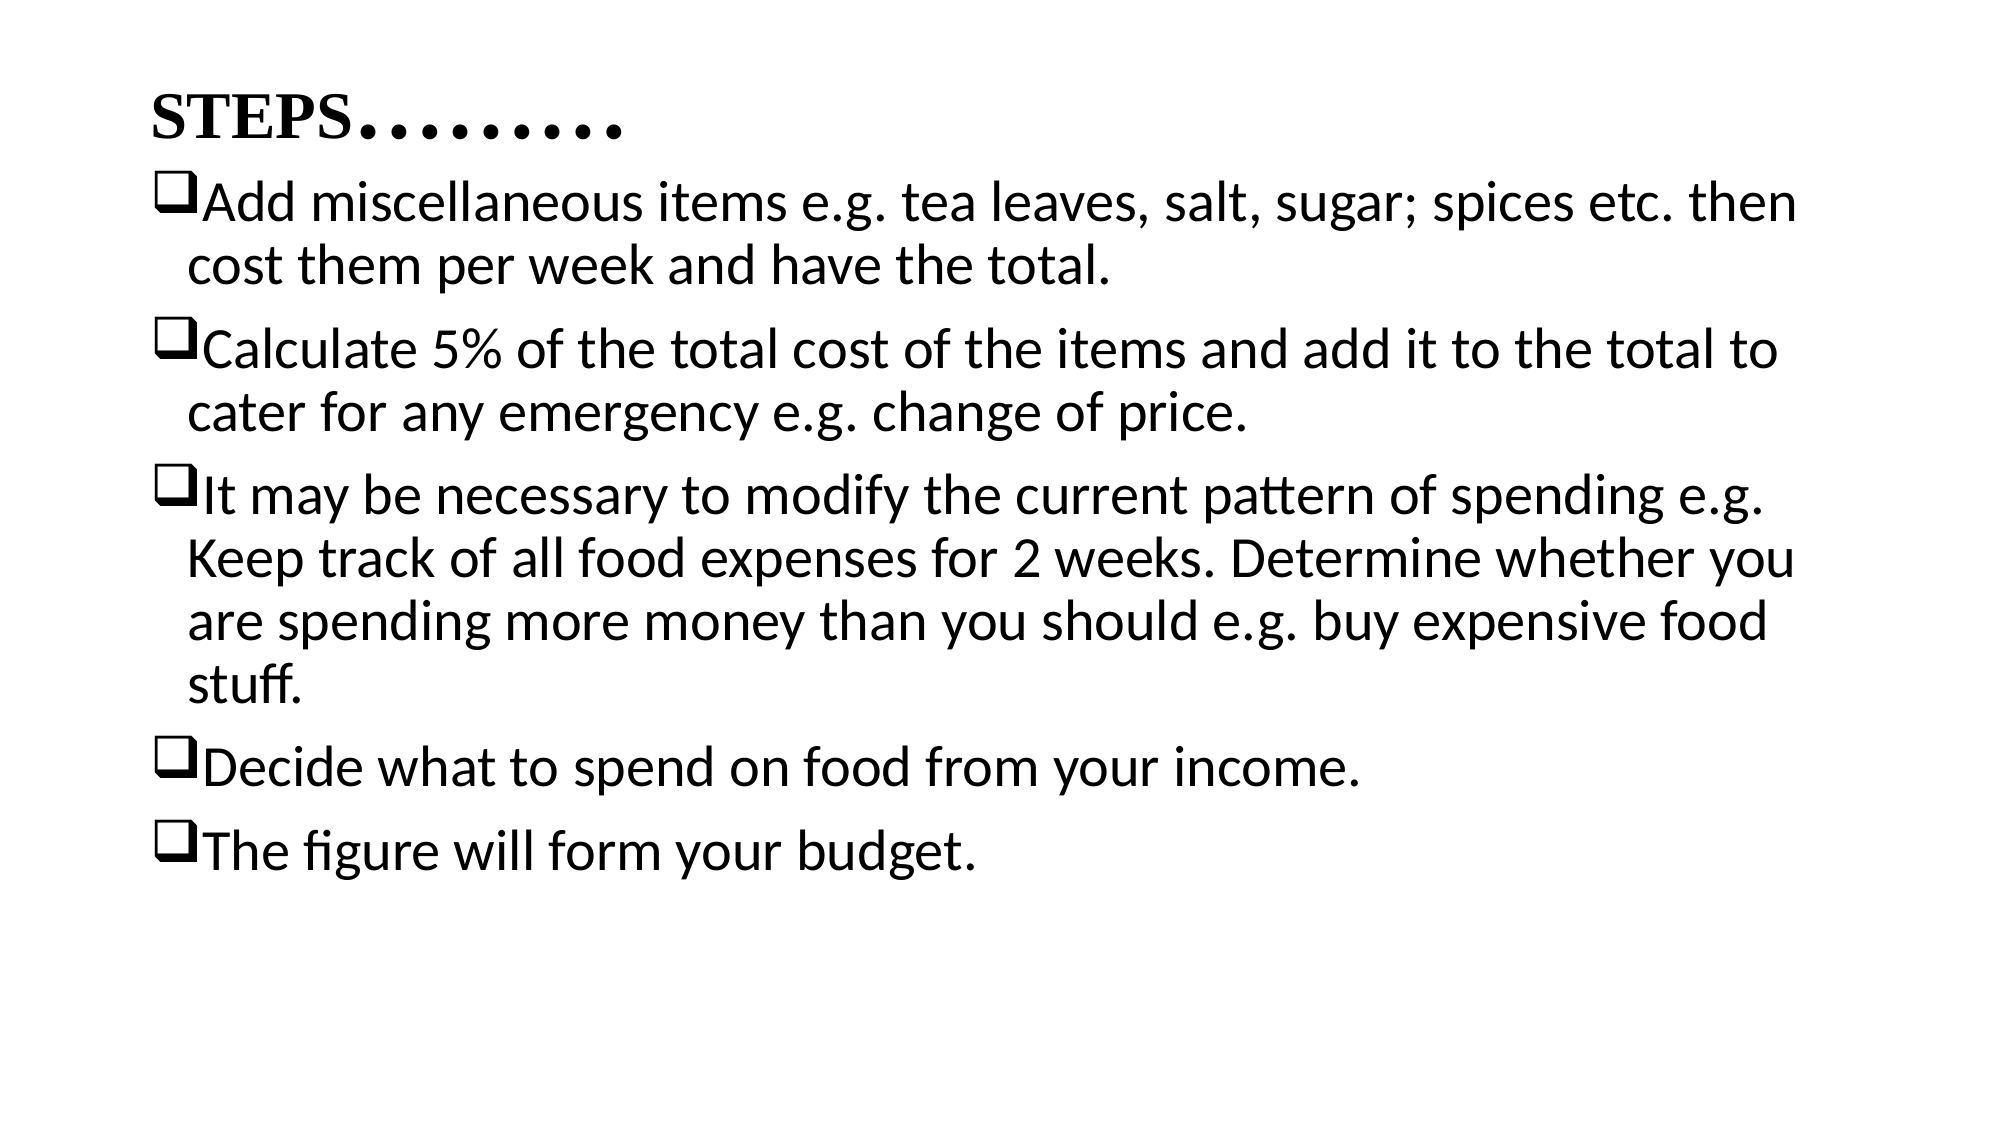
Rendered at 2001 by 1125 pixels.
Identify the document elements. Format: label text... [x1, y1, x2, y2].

list Add miscellaneous items e.g. tea leaves, salt, sugar; spices etc. then cost them per week and have the total. Calculate 5% of the total cost of the items and add it to the total to cater for any emergency e.g. change of price. It may be necessary to modify the current pattern of spending e.g. Keep track of all food expenses for 2 weeks. Determine whether you are spending more money than you should e.g. buy expensive food stuff. Decide what to spend on food from your income. The figure will form your budget. [135, 163, 1863, 1014]
title STEPS……… [135, 0, 1860, 163]
